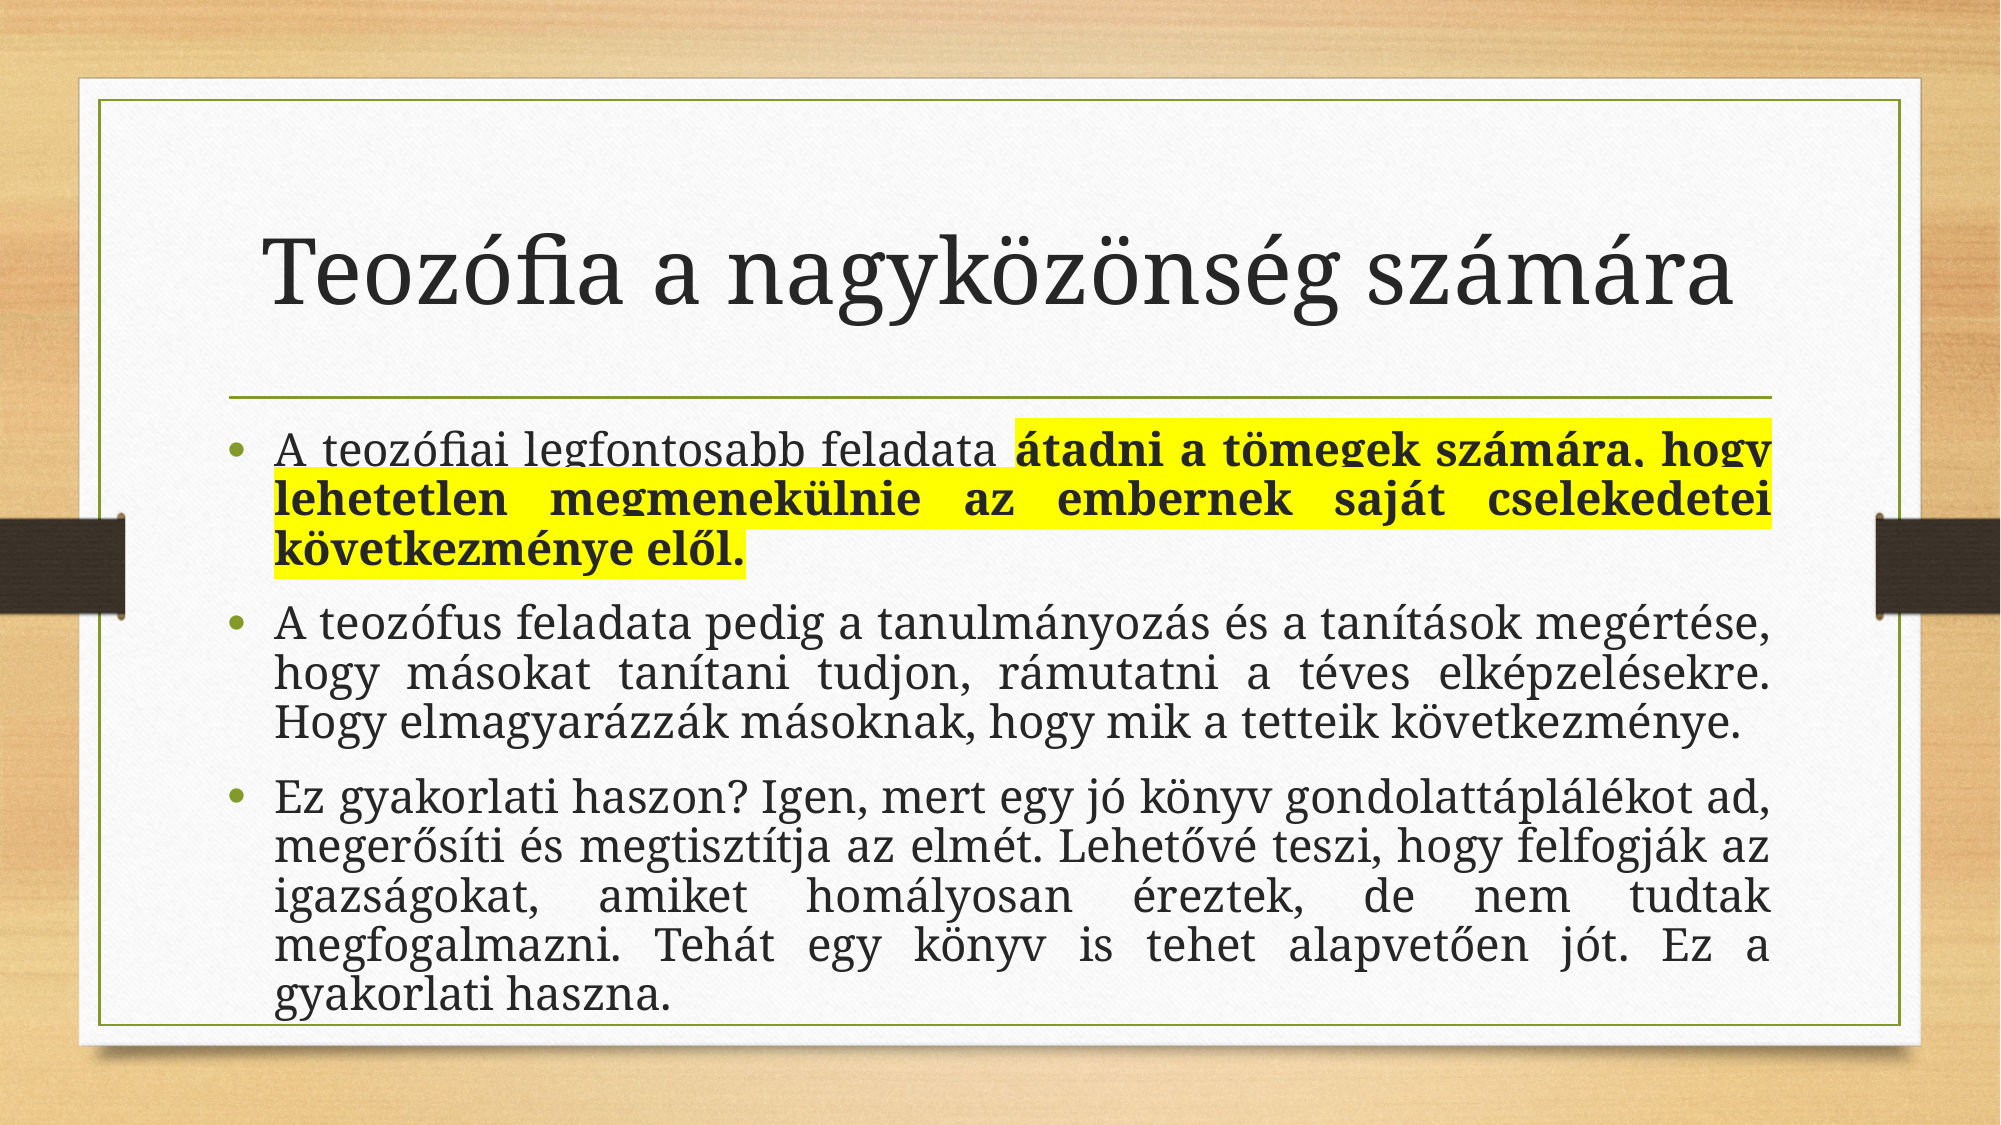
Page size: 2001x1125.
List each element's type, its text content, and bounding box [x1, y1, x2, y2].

title Teozófia a nagyközönség számára [212, 161, 1788, 375]
list A teozófiai legfontosabb feladata átadni a tömegek számára, hogy lehetetlen megmenekülnie az embernek saját cselekedetei következménye elől. A teozófus feladata pedig a tanulmányozás és a tanítások megértése, hogy másokat tanítani tudjon, rámutatni a téves elképzelésekre. Hogy elmagyarázzák másoknak, hogy mik a tetteik következménye. Ez gyakorlati haszon? Igen, mert egy jó könyv gondolattáplálékot ad, megerősíti és megtisztítja az elmét. Lehetővé teszi, hogy felfogják az igazságokat, amiket homályosan éreztek, de nem tudtak megfogalmazni. Tehát egy könyv is tehet alapvetően jót. Ez a gyakorlati haszna. [212, 419, 1788, 964]
picture [0, 0, 2001, 1125]
